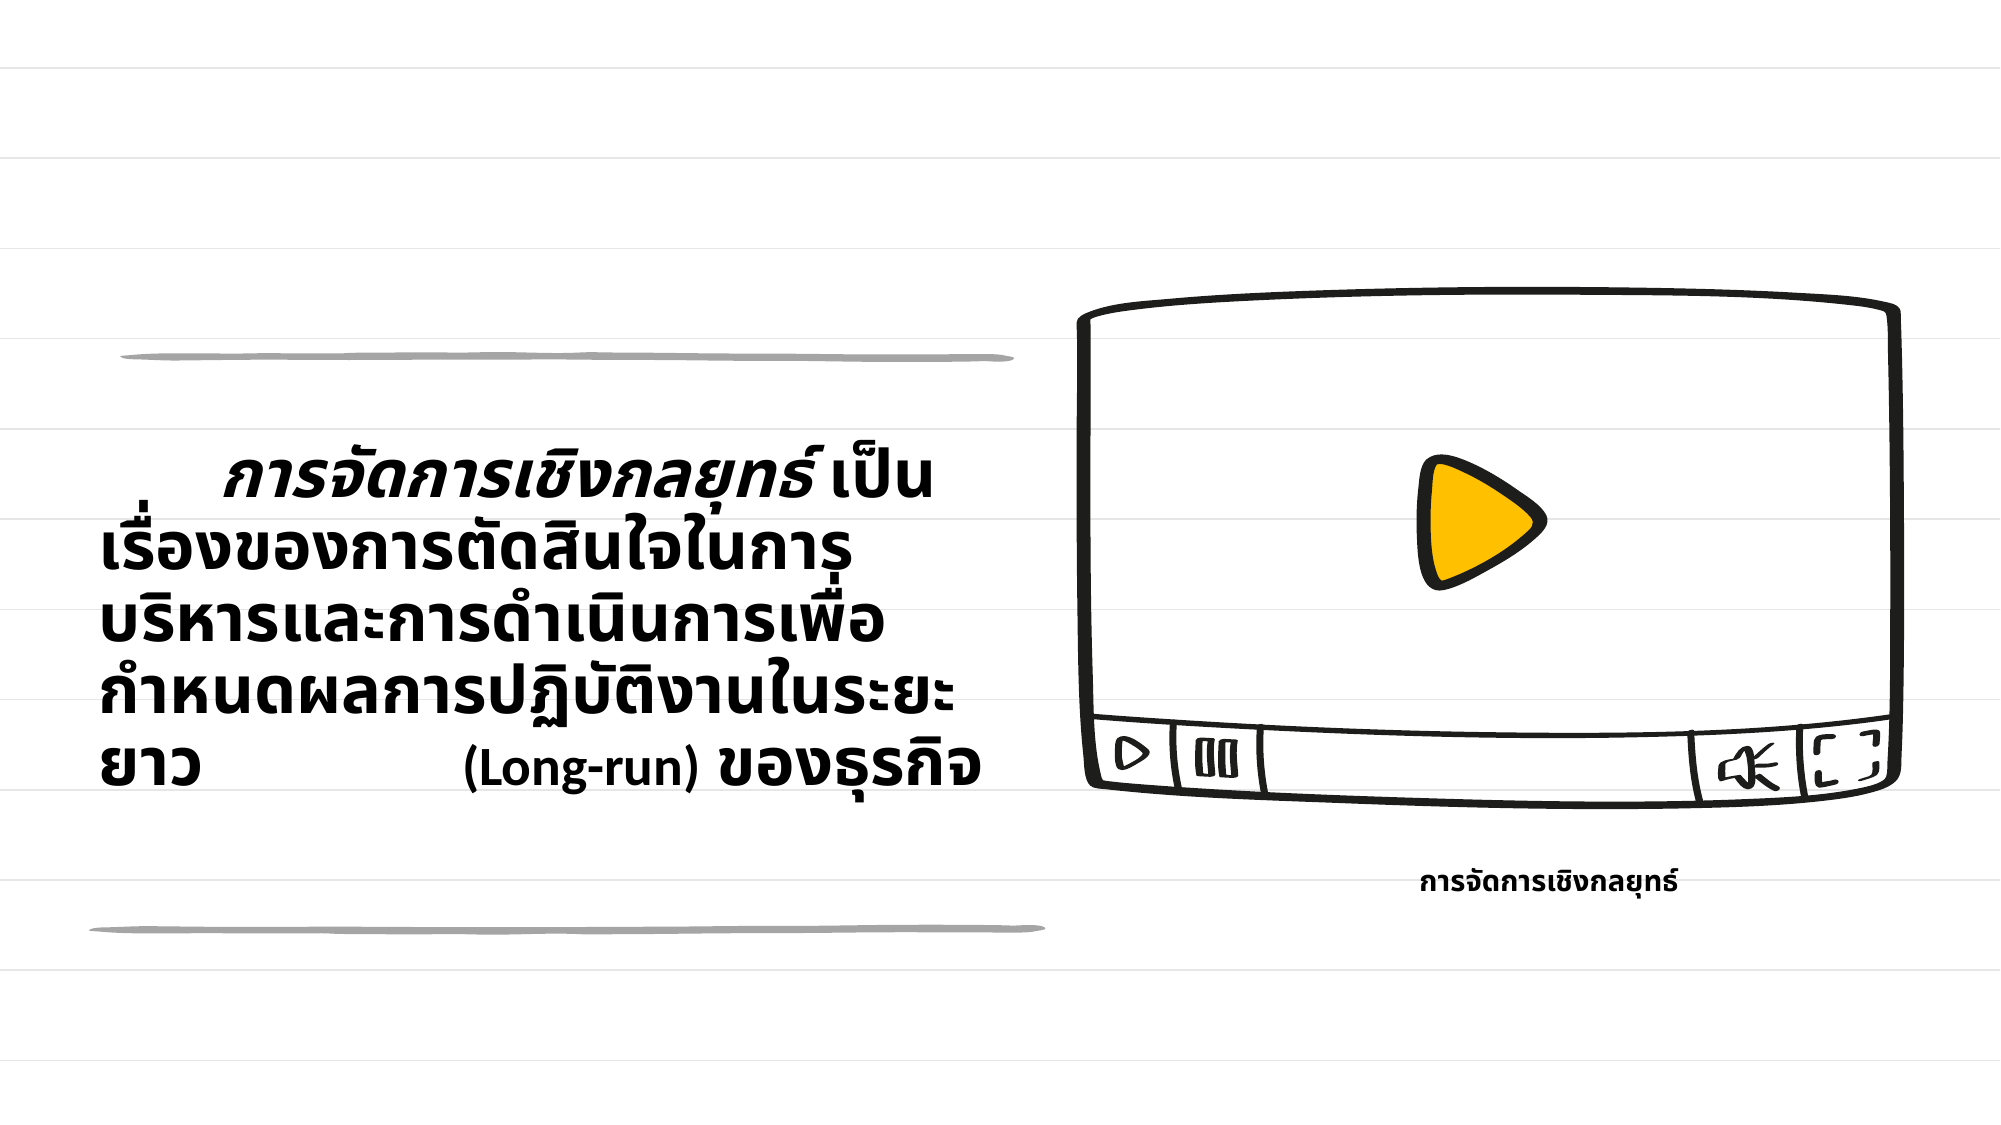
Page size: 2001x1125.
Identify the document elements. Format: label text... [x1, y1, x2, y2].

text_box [1076, 286, 1905, 810]
text_box [89, 924, 1046, 935]
subtitle การจัดการเชิงกลยุทธ์ เป็นเรื่องของการตัดสินใจในการบริหารและการดำเนินการเพื่อกำหนดผลการปฏิบัติงานในระยะยาว (Long-run) ของธุรกิจ [78, 420, 1016, 940]
text_box [120, 352, 1015, 362]
subtitle การจัดการเชิงกลยุทธ์ [1260, 846, 1838, 921]
